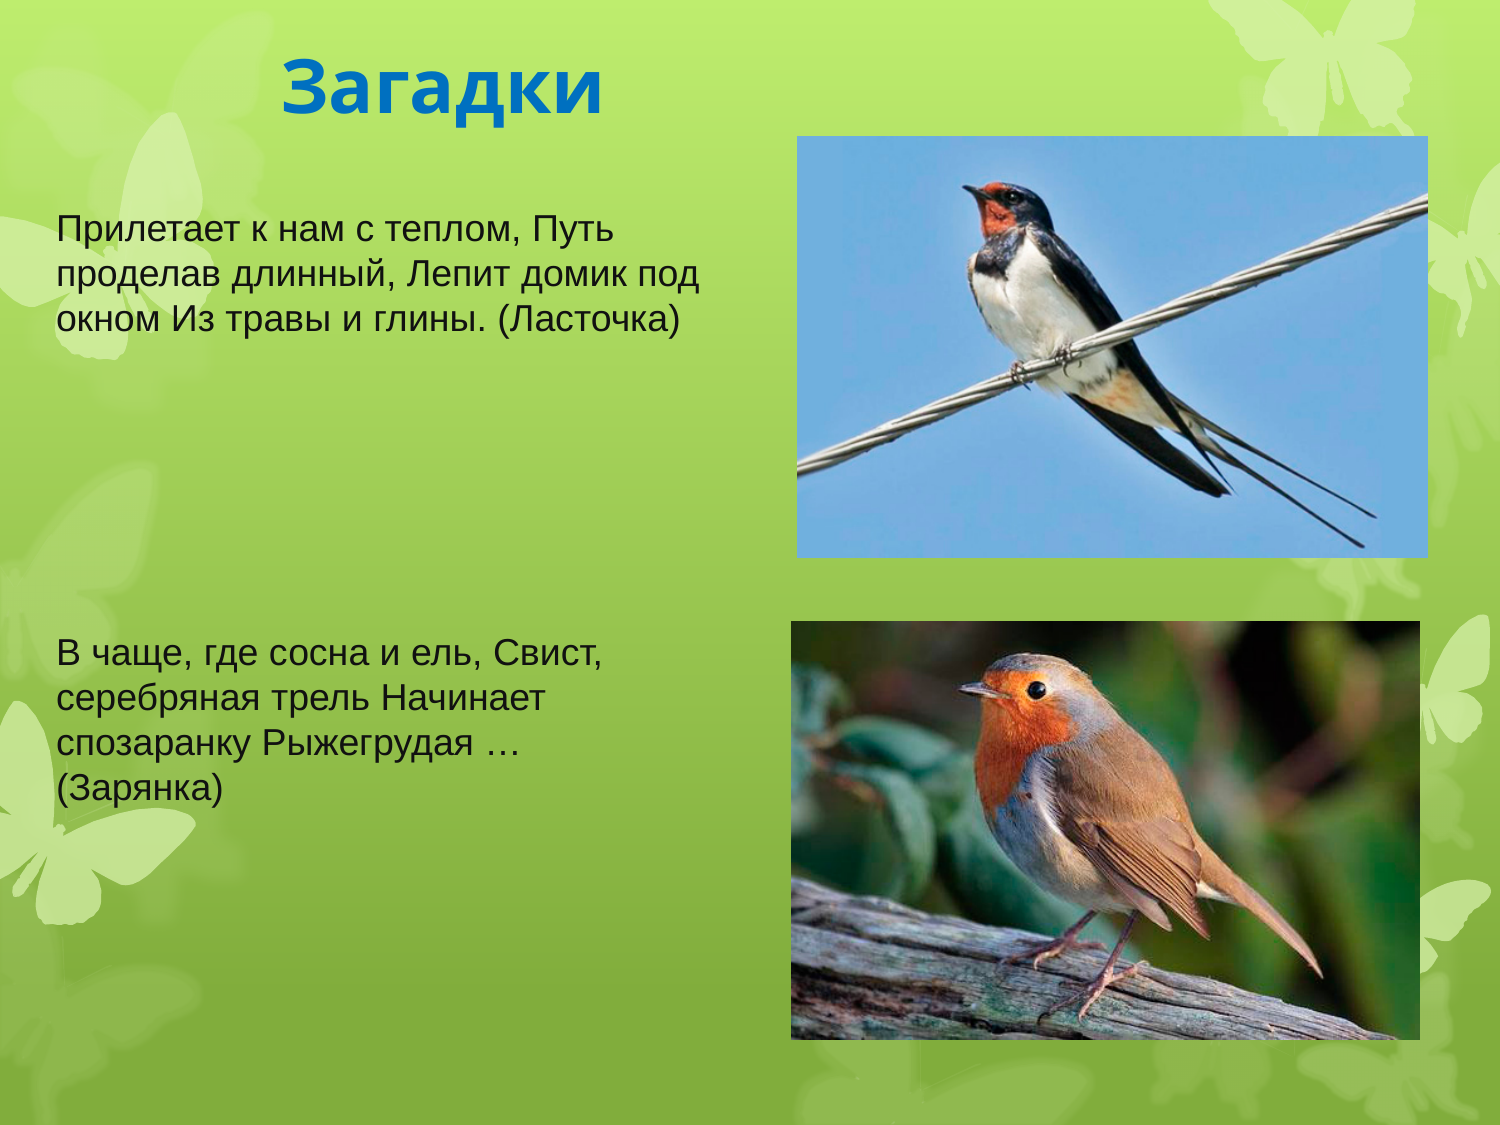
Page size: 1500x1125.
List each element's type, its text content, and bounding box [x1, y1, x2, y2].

picture [791, 621, 1420, 1041]
text_box Загадки [265, 30, 942, 136]
text_box Прилетает к нам с теплом, Путь проделав длинный, Лепит домик под окном Из травы и глины. (Ласточка) [41, 196, 790, 436]
picture [796, 136, 1428, 558]
text_box В чаще, где сосна и ель, Свист, серебряная трель Начинает спозаранку Рыжегрудая … (Зарянка) [41, 395, 727, 906]
